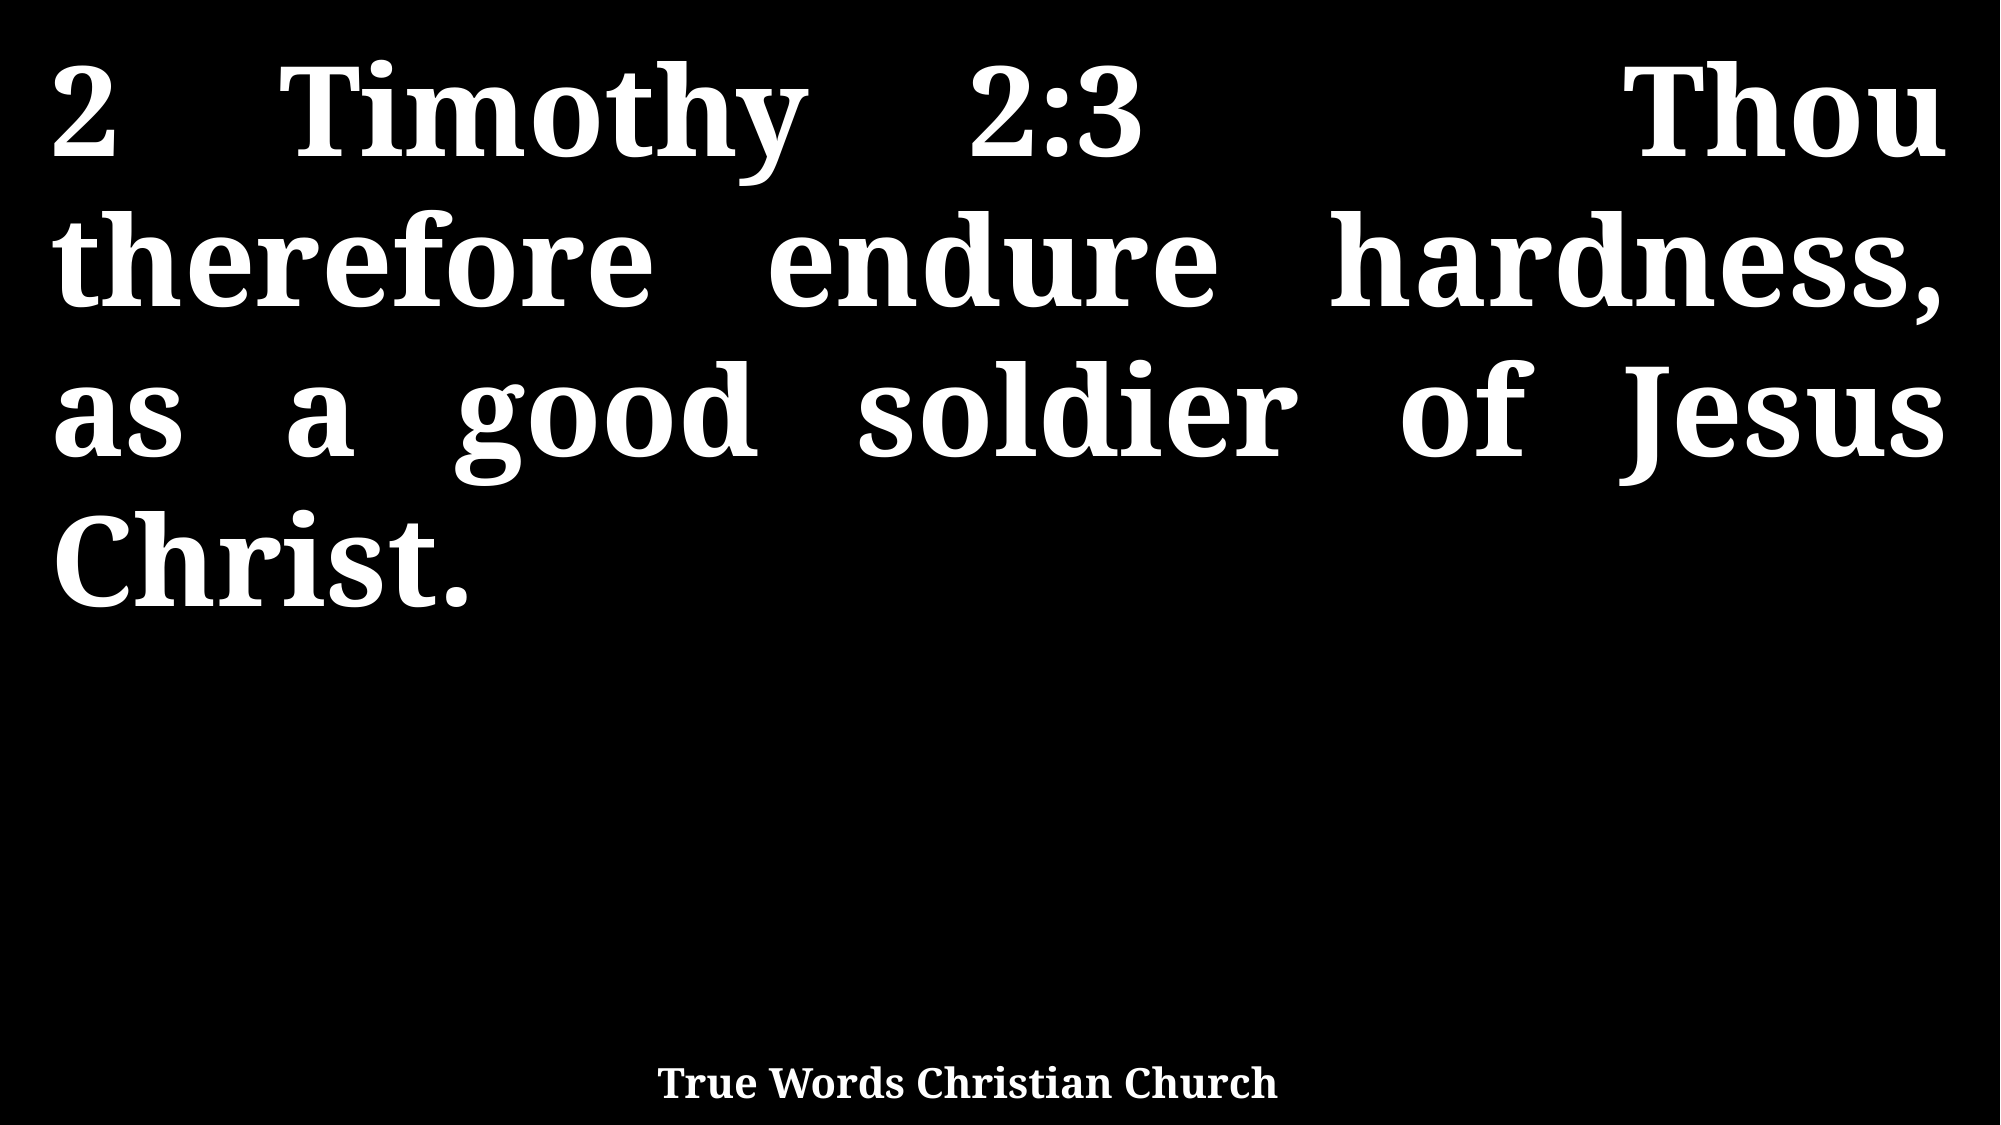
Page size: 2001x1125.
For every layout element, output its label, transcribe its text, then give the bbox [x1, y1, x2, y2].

text_box 2 Timothy 2:3 Thou therefore endure hardness, as a good soldier of Jesus Christ. [35, 24, 1965, 639]
text_box True Words Christian Church [642, 1049, 1294, 1114]
